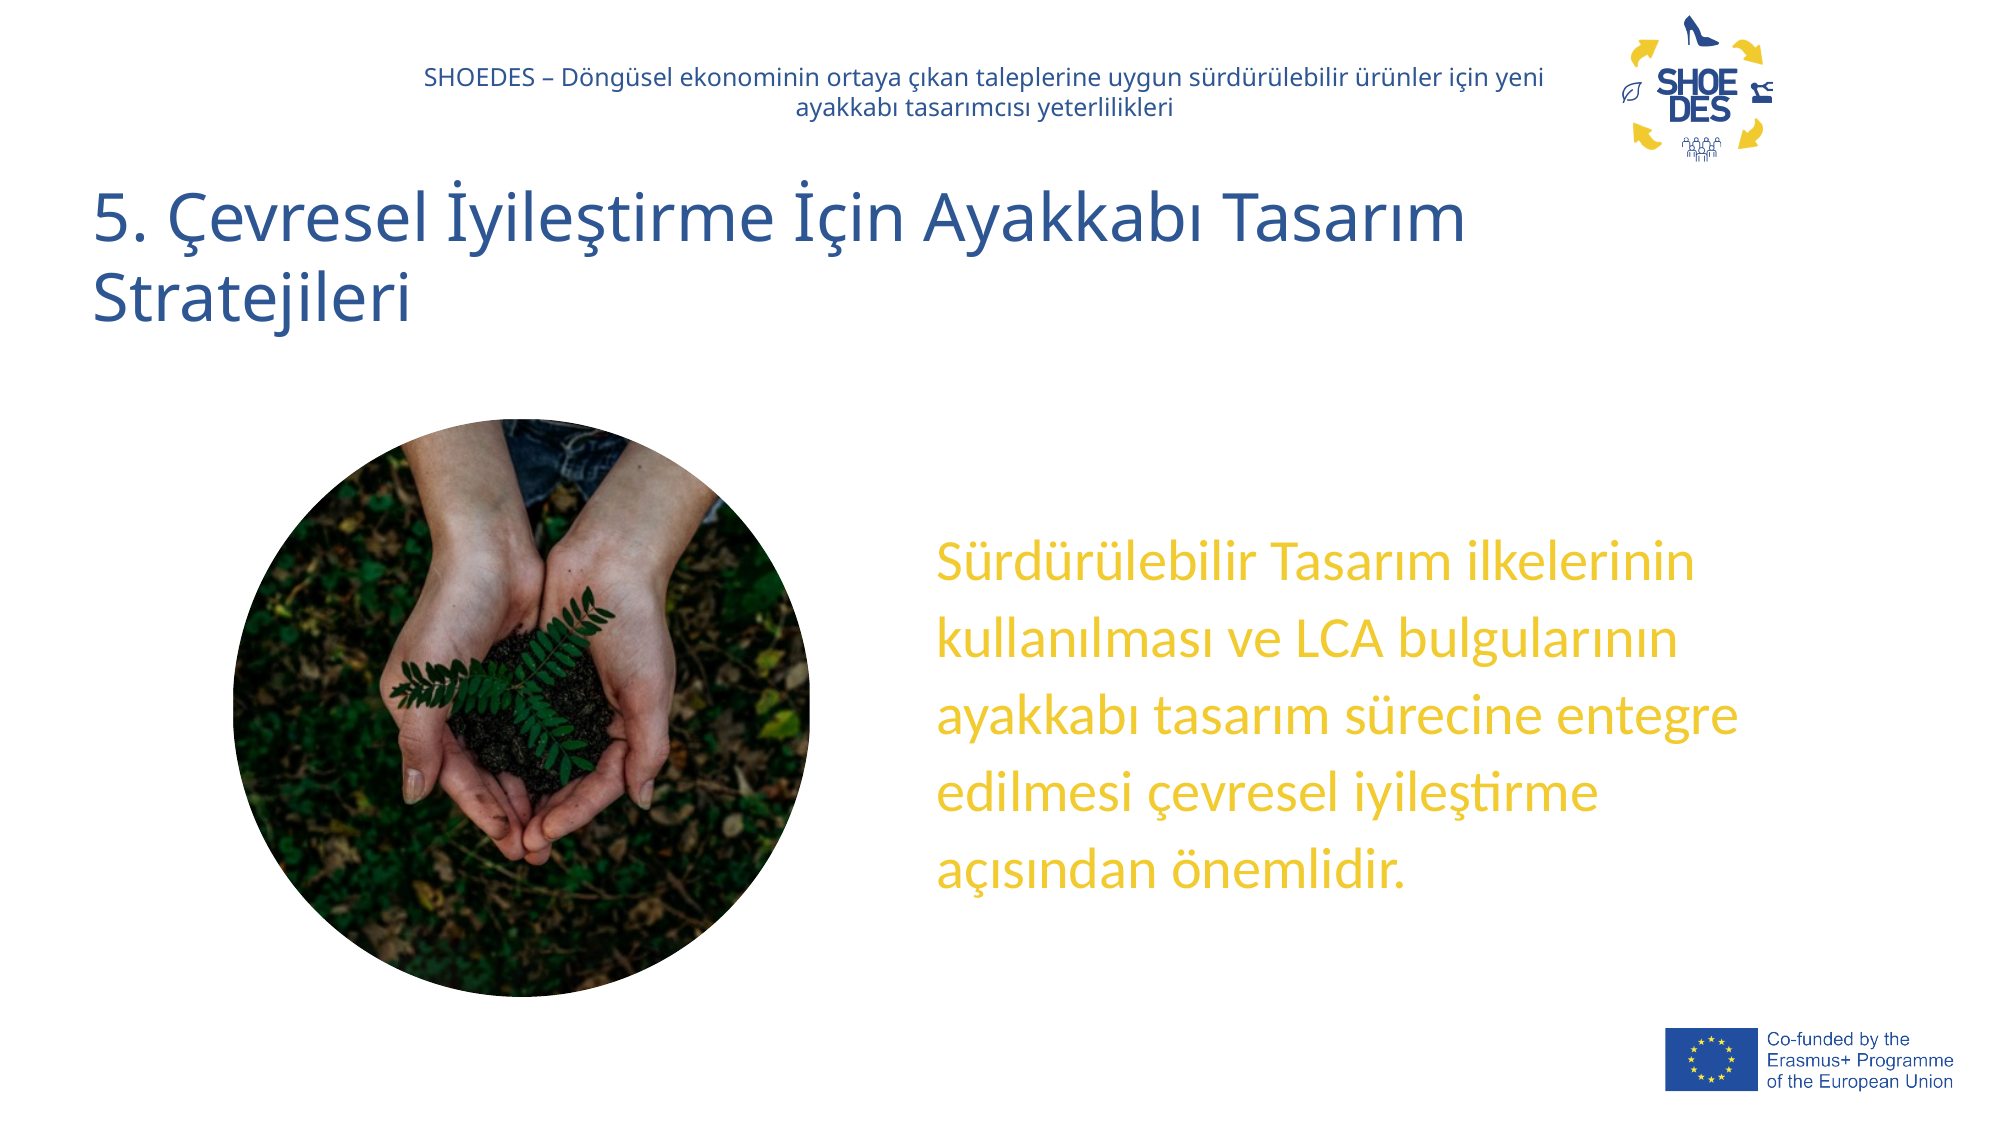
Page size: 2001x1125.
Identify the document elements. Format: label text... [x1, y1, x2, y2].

text_box Sürdürülebilir Tasarım ilkelerinin kullanılması ve LCA bulgularının ayakkabı tasarım sürecine entegre edilmesi çevresel iyileştirme açısından önemlidir. [921, 507, 1826, 908]
text_box 5. Çevresel İyileştirme İçin Ayakkabı Tasarım Stratejileri [92, 175, 1753, 336]
text_box [231, 417, 812, 998]
picture [1665, 1027, 1959, 1096]
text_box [388, 15, 1773, 162]
